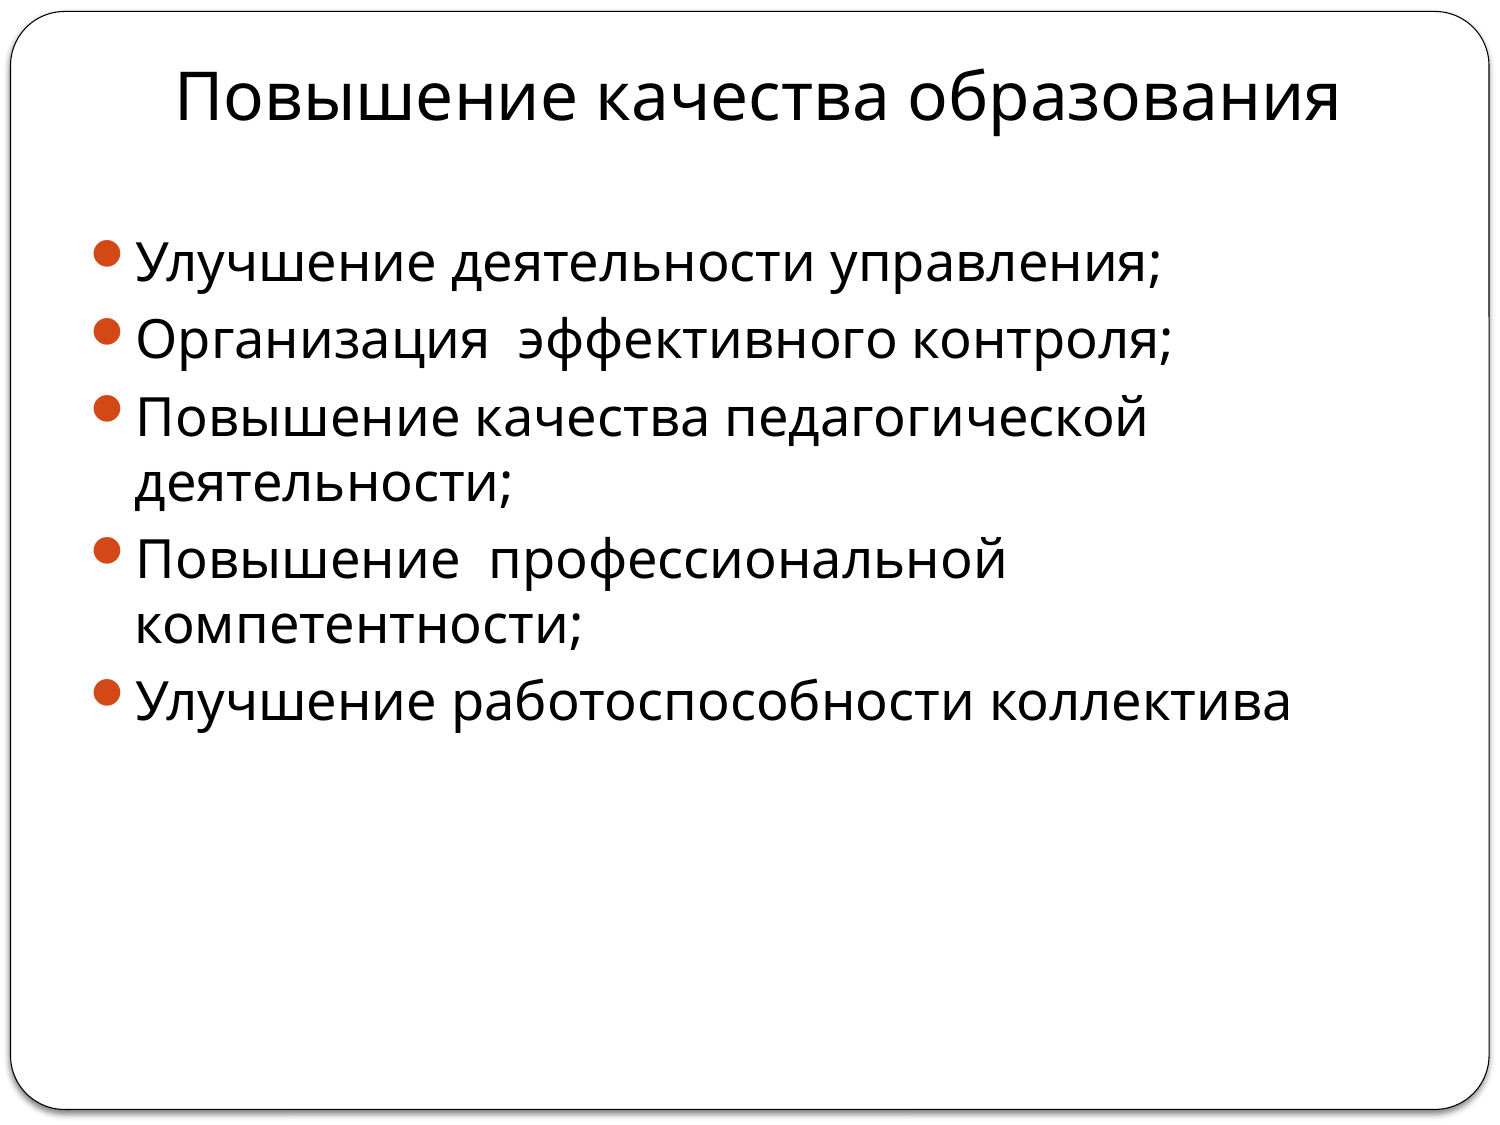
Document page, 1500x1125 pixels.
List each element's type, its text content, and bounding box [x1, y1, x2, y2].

list Улучшение деятельности управления; Организация эффективного контроля; Повышение качества педагогической деятельности; Повышение профессиональной компетентности; Улучшение работоспособности коллектива [75, 219, 1425, 1005]
title Повышение качества образования [159, 42, 1435, 231]
